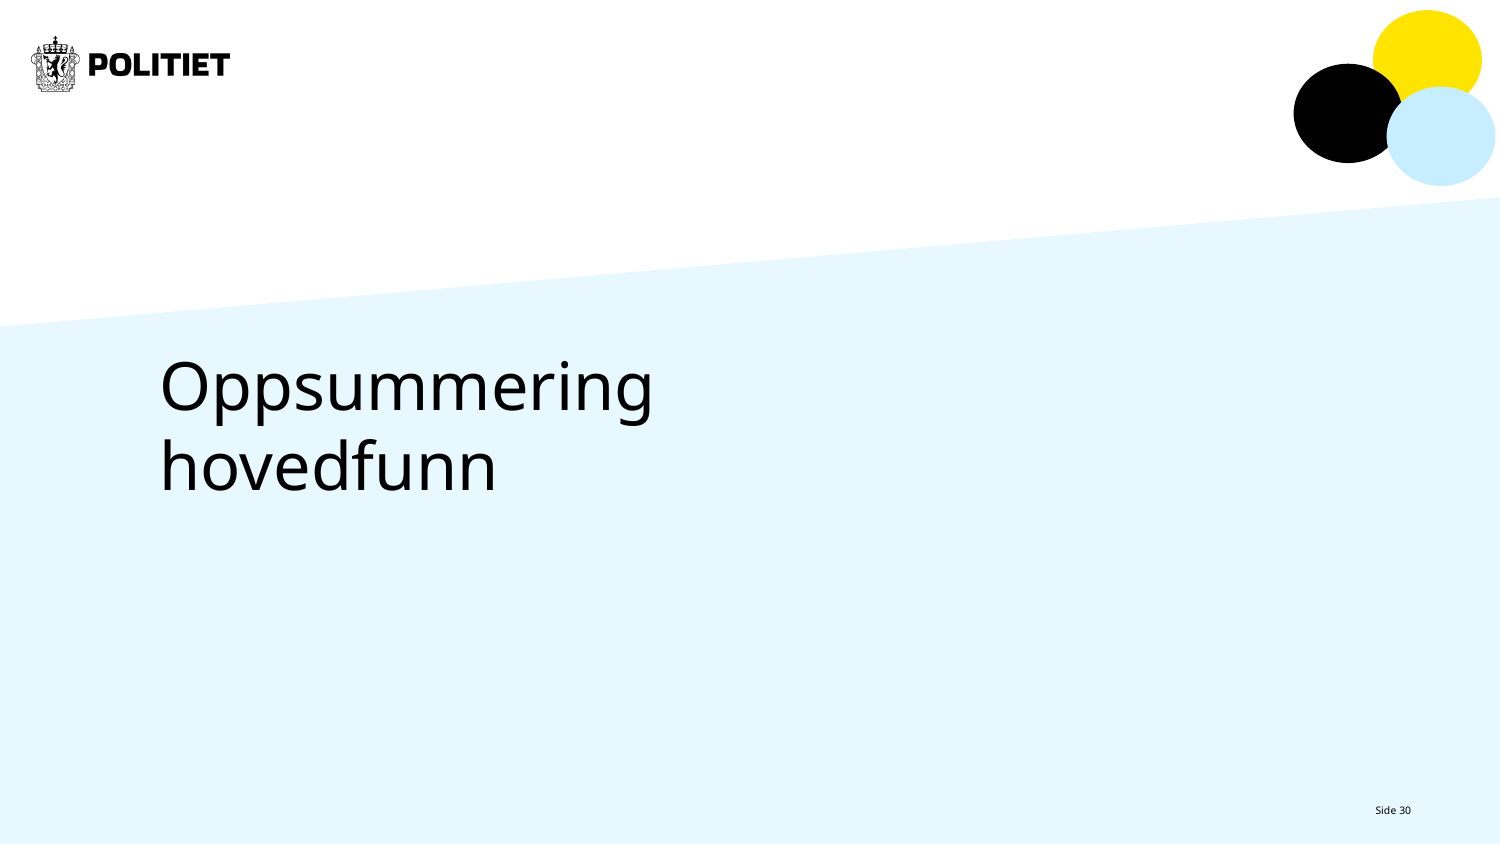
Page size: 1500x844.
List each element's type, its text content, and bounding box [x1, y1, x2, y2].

slide_number Side 30 [1342, 800, 1412, 822]
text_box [1293, 10, 1496, 186]
picture [31, 36, 230, 92]
text_box [0, 196, 1500, 844]
text_box Oppsummering hovedfunn [144, 336, 724, 512]
